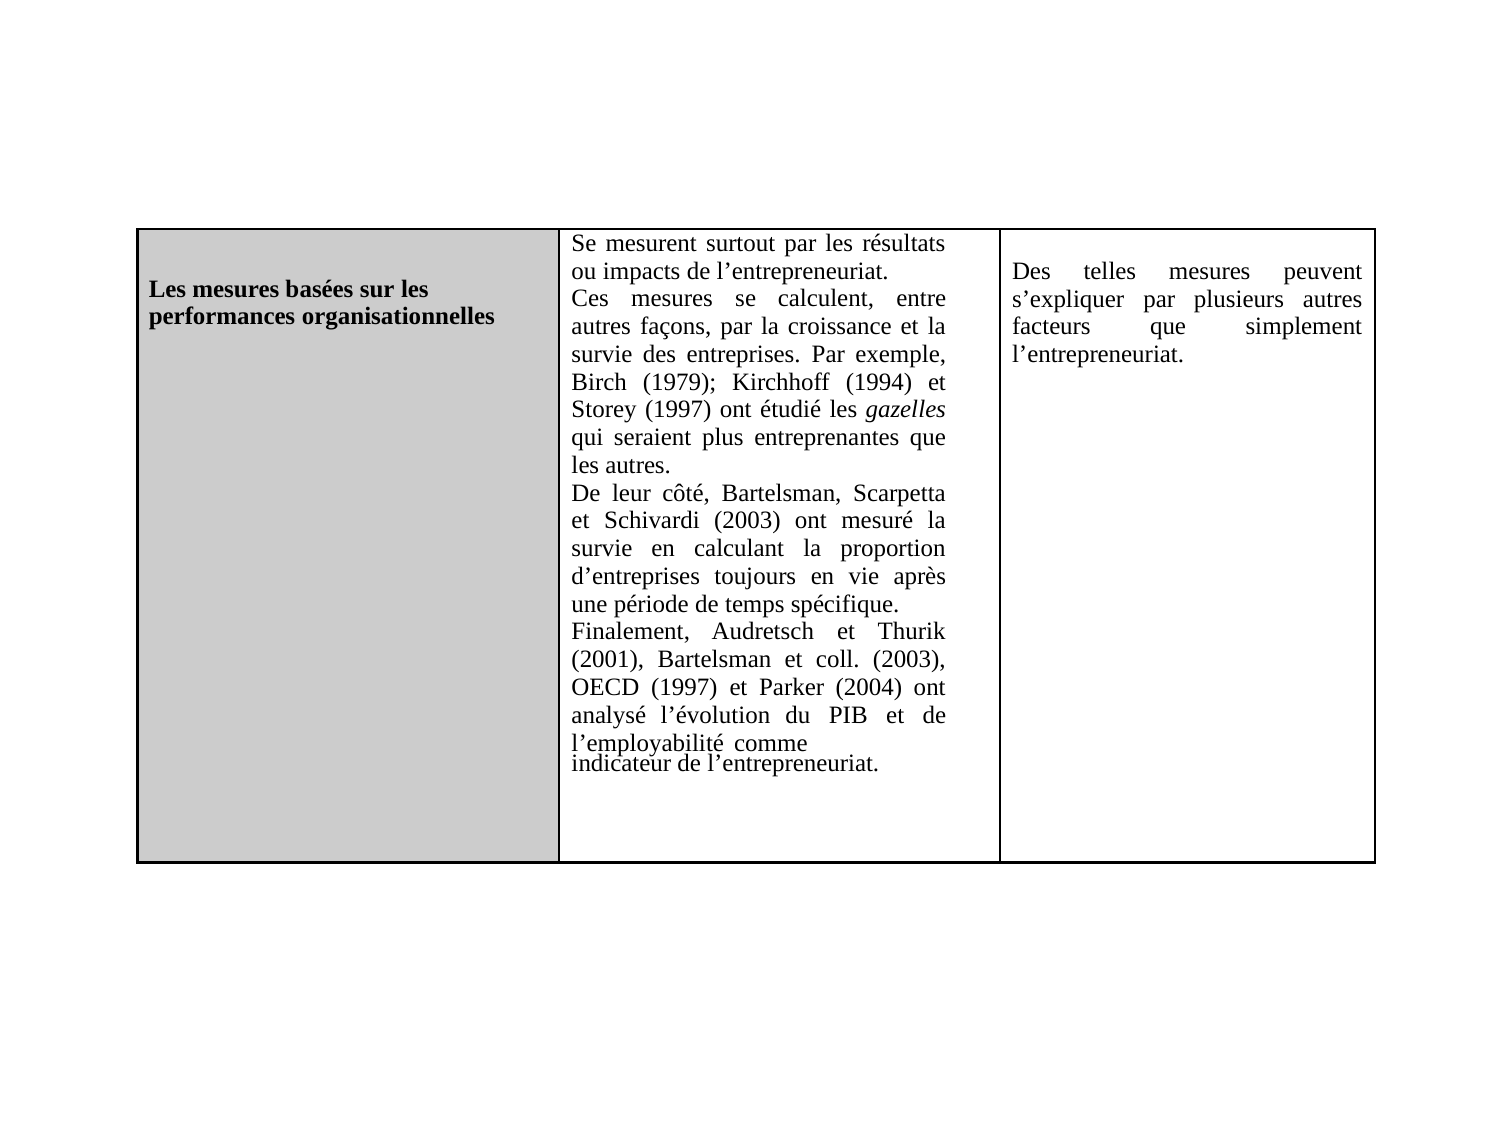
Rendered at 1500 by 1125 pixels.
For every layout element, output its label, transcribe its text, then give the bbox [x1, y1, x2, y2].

table_header Les mesures basées sur les performances organisationnelles [139, 230, 558, 861]
table_header Des telles mesures peuvent s’expliquer par plusieurs autres facteurs que simplement l’entrepreneuriat. [1001, 230, 1374, 861]
table_header Se mesurent surtout par les résultats ou impacts de l’entrepreneuriat. Ces mesures se calculent, entre autres façons, par la croissance et la survie des entreprises. Par exemple, Birch (1979); Kirchhoff (1994) et Storey (1997) ont étudié les gazelles qui seraient plus entreprenantes que les autres. De leur côté, Bartelsman, Scarpetta et Schivardi (2003) ont mesuré la survie en calculant la proportion d’entreprises toujours en vie après une période de temps spécifique. Finalement, Audretsch et Thurik (2001), Bartelsman et coll. (2003), OECD (1997) et Parker (2004) ont analysé l’évolution du PIB et de l’employabilité comme indicateur de l’entrepreneuriat. [560, 230, 999, 861]
